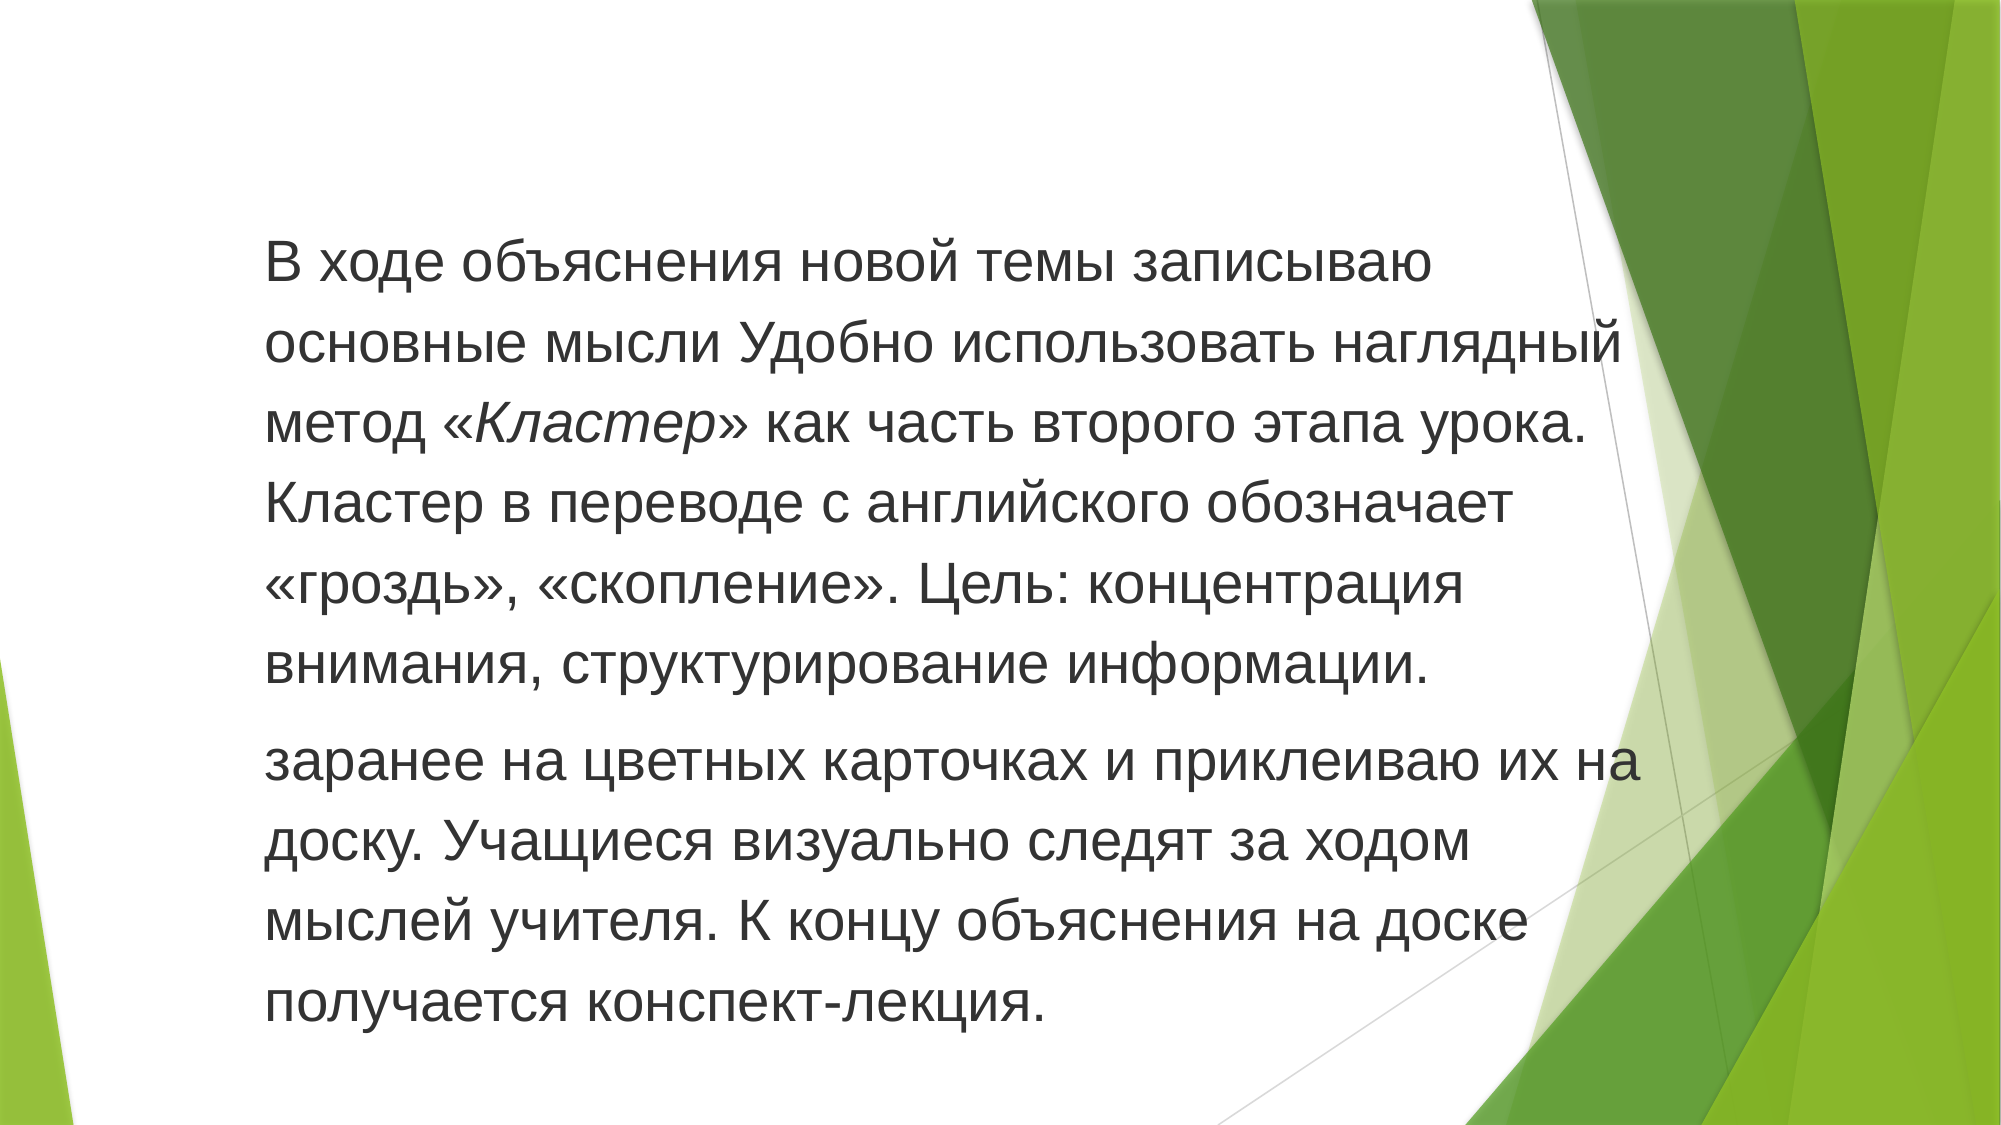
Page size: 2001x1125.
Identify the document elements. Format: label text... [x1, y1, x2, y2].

text_box В ходе объяснения новой темы записываю основные мысли Удобно использовать наглядный метод «Кластер» как часть второго этапа урока. Кластер в переводе с английского обозначает «гроздь», «скопление». Цель: концентрация внимания, структурирование информации. заранее на цветных карточках и приклеиваю их на доску. Учащиеся визуально следят за ходом мыслей учителя. К концу объяснения на доске получается конспект-лекция. [249, 205, 1698, 1108]
